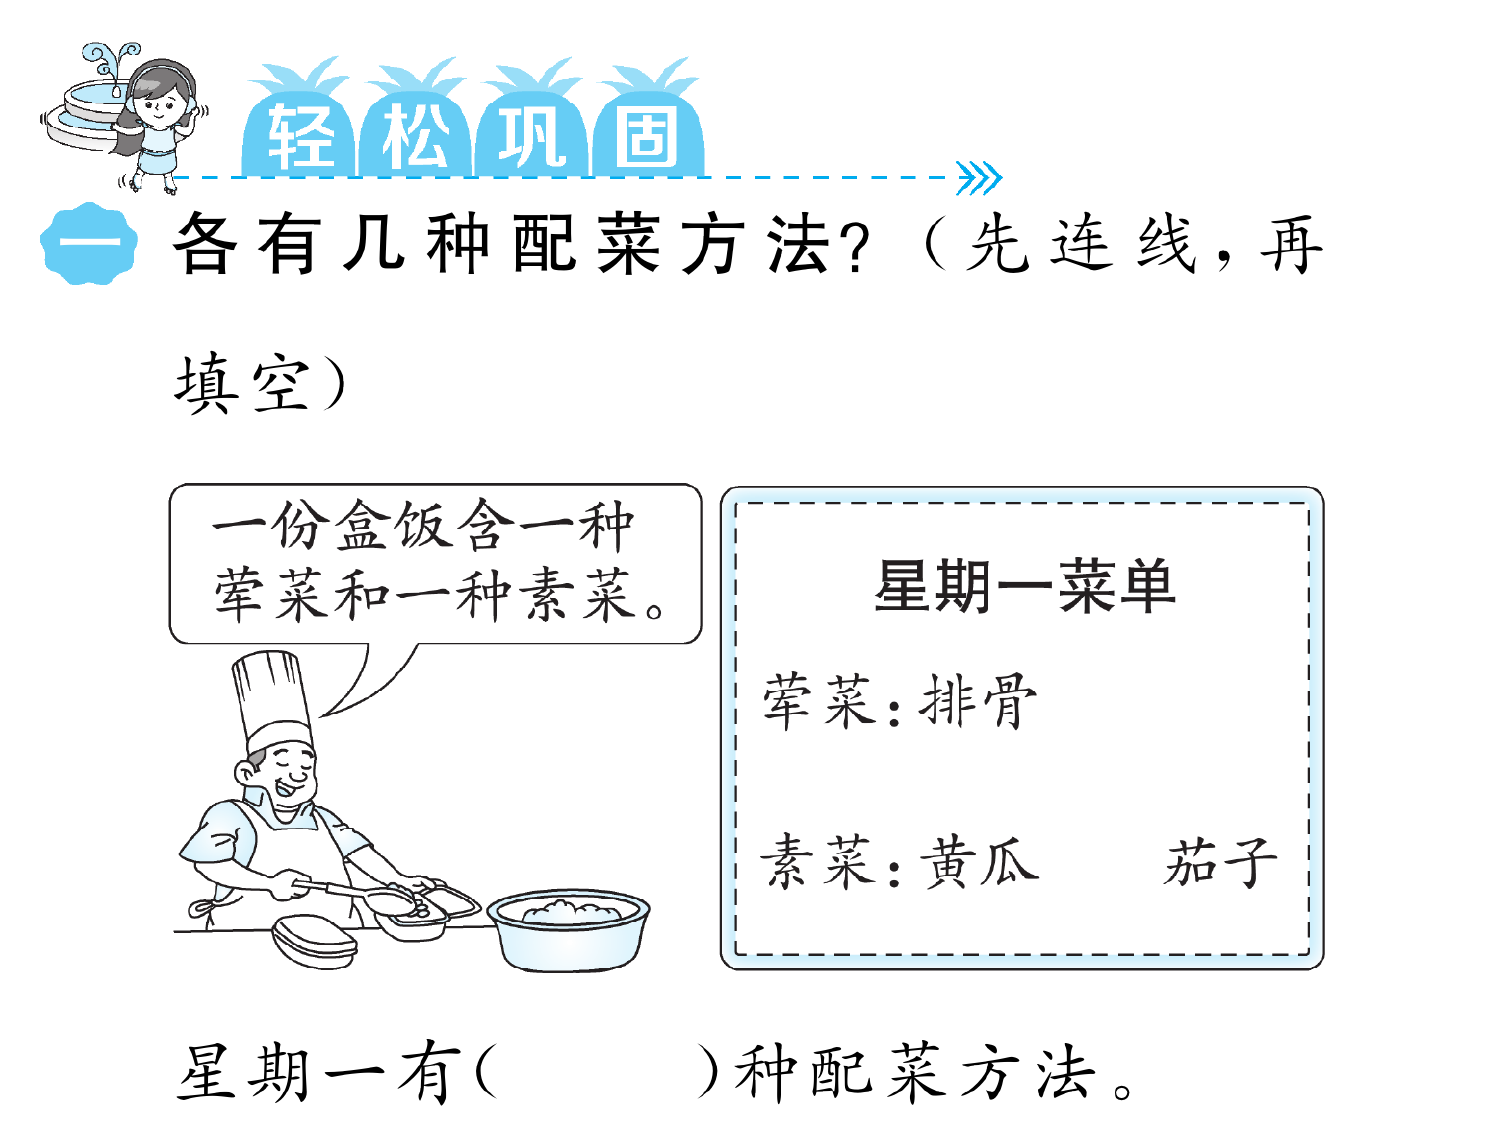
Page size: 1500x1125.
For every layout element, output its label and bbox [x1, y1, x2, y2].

picture [35, 19, 1347, 1118]
